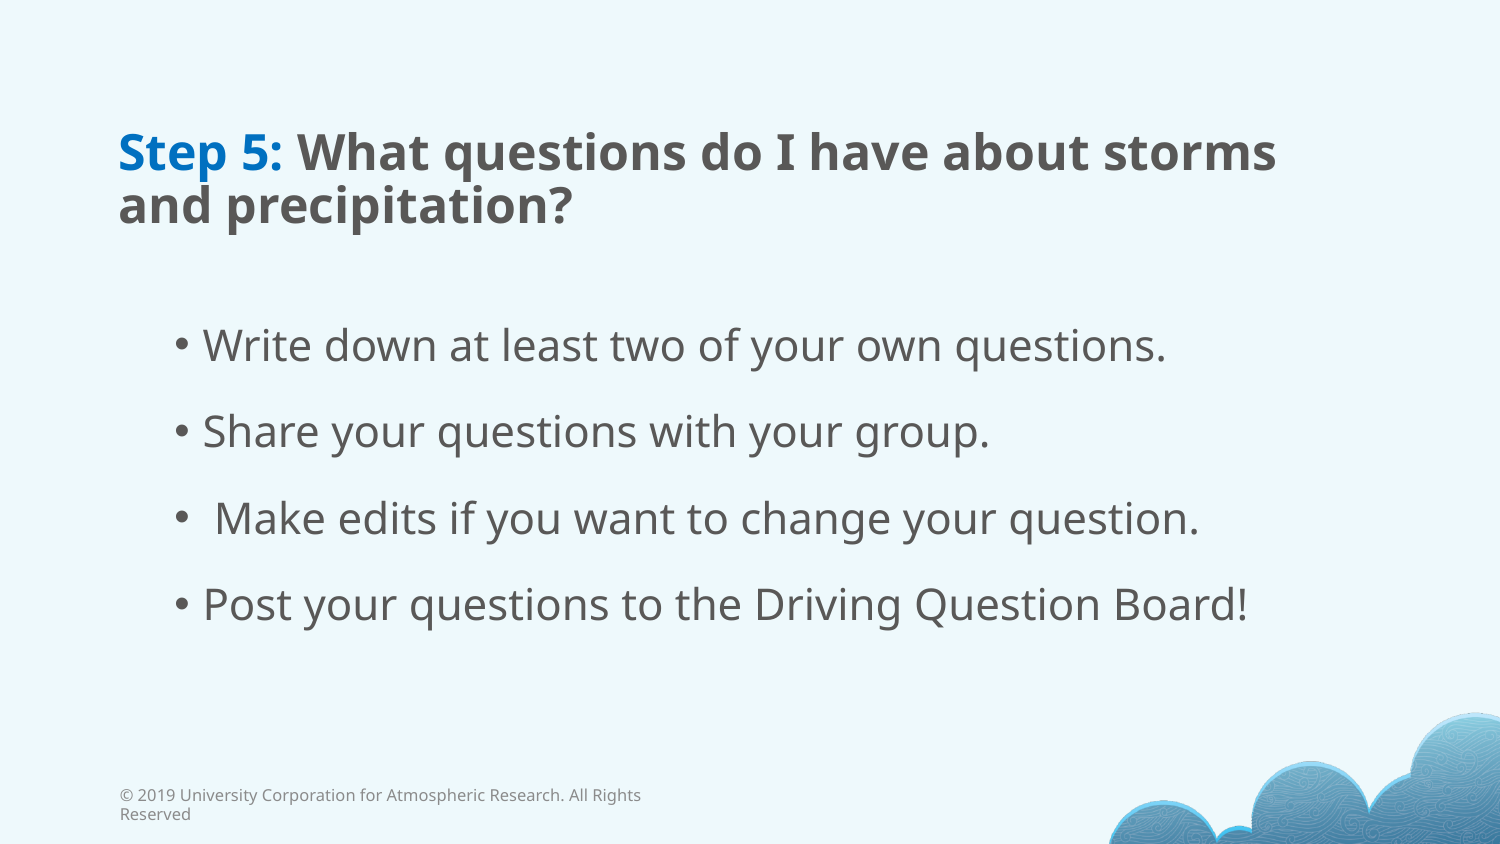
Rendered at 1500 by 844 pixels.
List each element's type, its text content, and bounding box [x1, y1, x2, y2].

picture [1013, 688, 1500, 844]
title Step 5: What questions do I have about storms and precipitation? [103, 103, 1397, 259]
list Write down at least two of your own questions. Share your questions with your group. Make edits if you want to change your question. Post your questions to the Driving Question Board! [103, 283, 1397, 743]
footer © 2019 University Corporation for Atmospheric Research. All Rights Reserved [104, 782, 737, 827]
